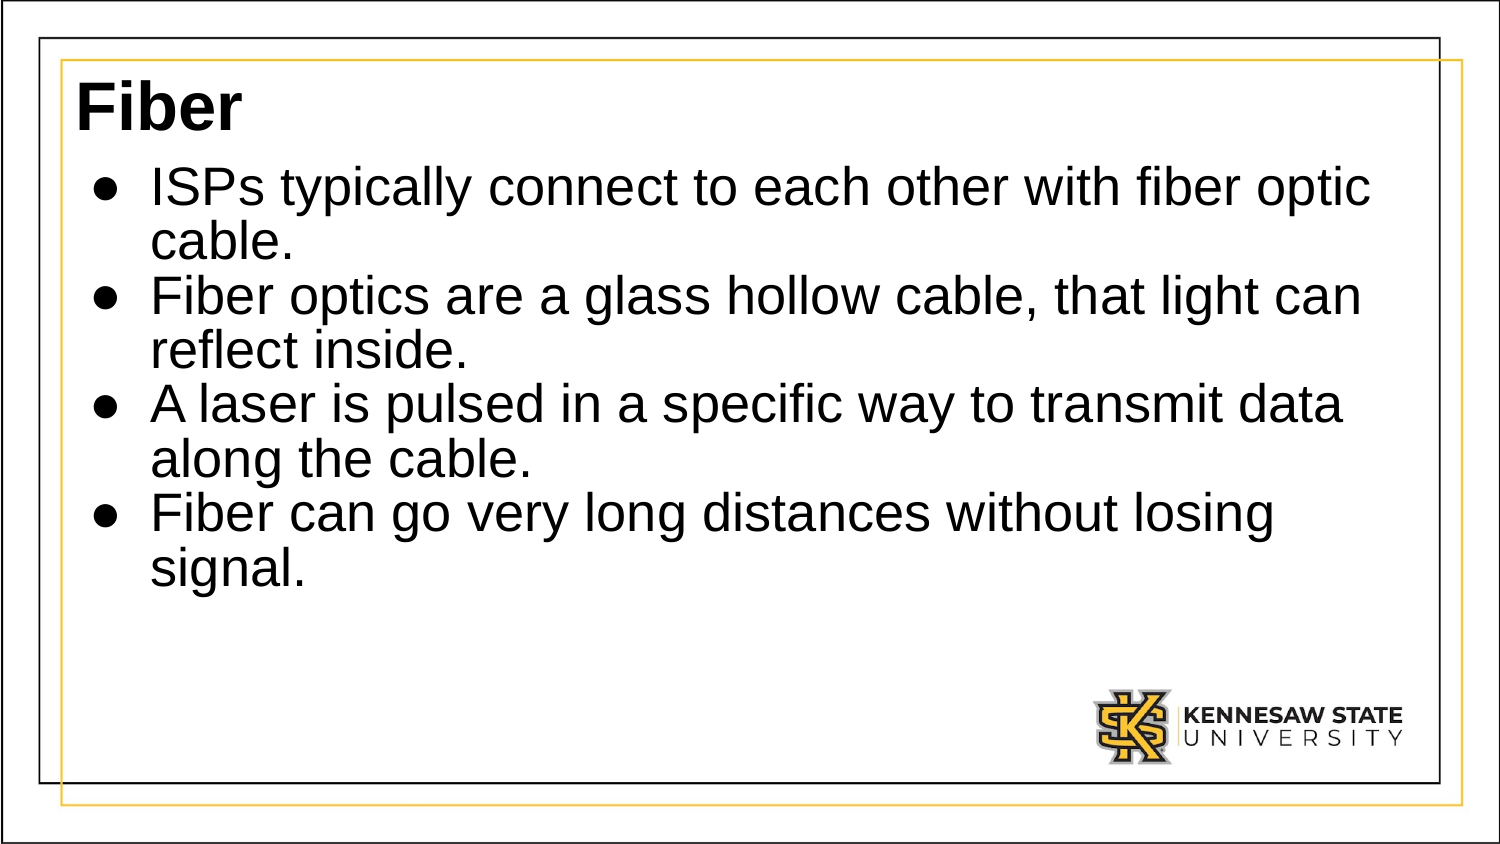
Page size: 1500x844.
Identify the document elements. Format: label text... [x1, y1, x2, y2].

picture [0, 0, 1500, 844]
list ISPs typically connect to each other with fiber optic cable. Fiber optics are a glass hollow cable, that light can reflect inside. A laser is pulsed in a specific way to transmit data along the cable. Fiber can go very long distances without losing signal. [60, 154, 1442, 772]
title Fiber [60, 62, 1442, 154]
